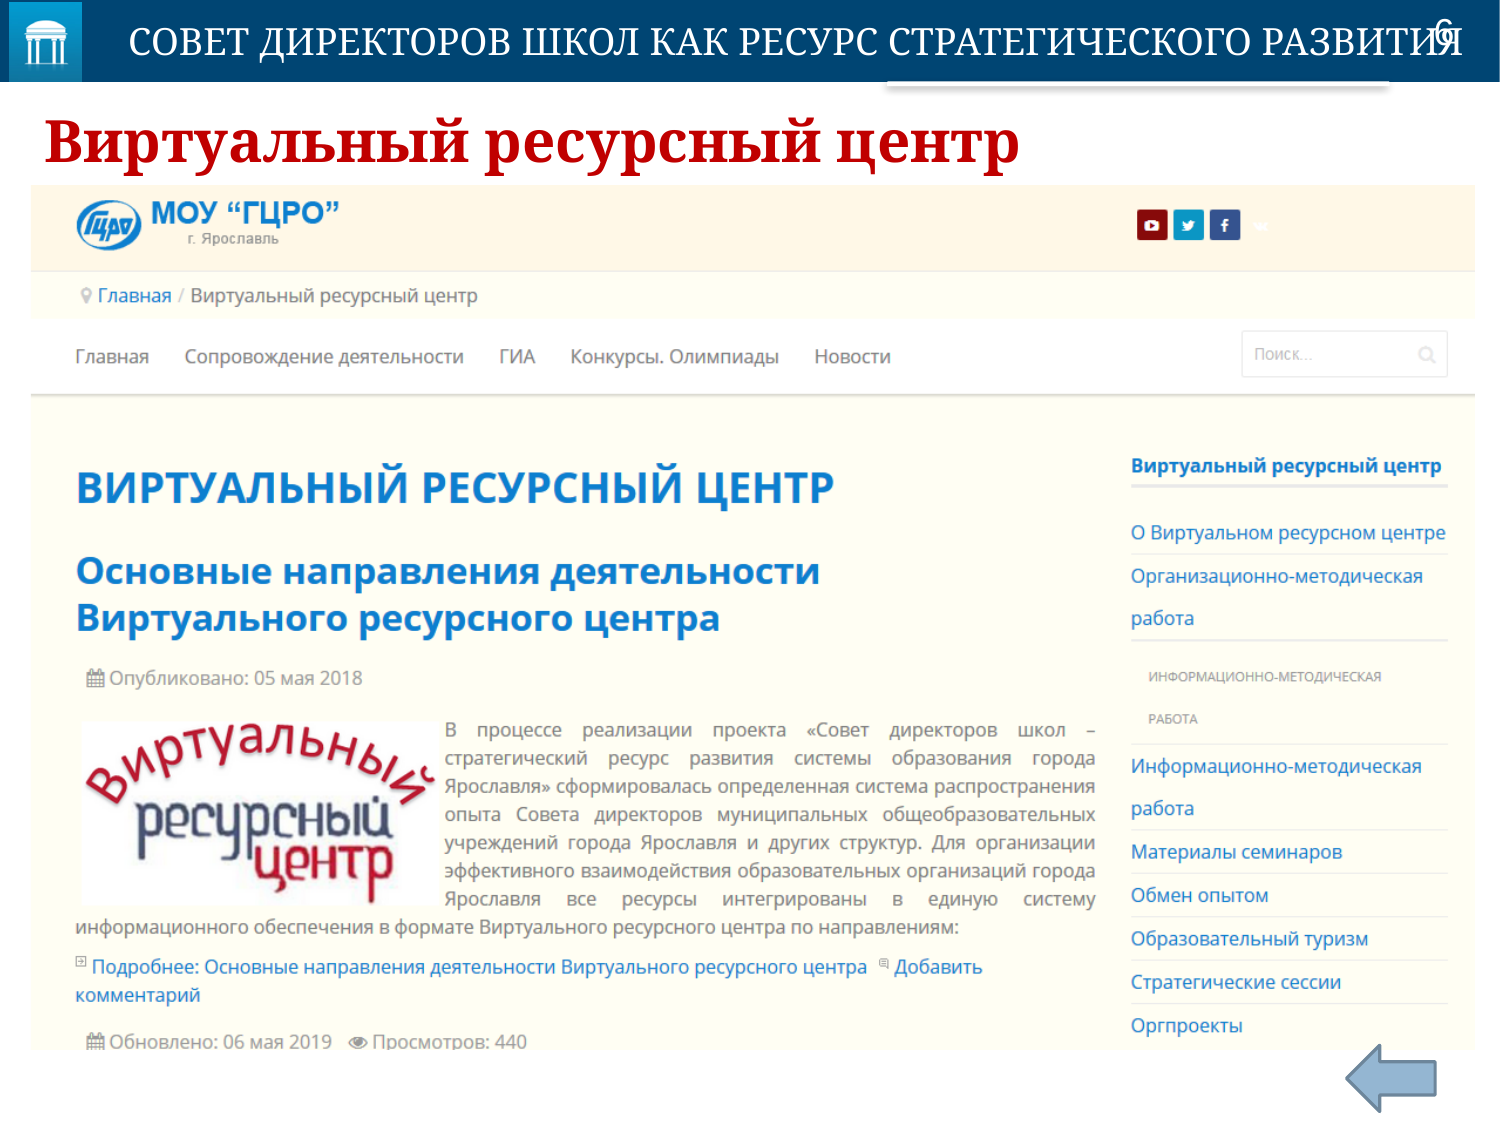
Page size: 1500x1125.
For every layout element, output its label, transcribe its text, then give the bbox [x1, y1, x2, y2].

text_box [1345, 1061, 1437, 1114]
title Виртуальный ресурсный центр [29, 91, 1471, 184]
picture [1340, 42, 1346, 53]
picture [0, 0, 1500, 82]
picture [1340, 30, 1346, 40]
picture [30, 185, 1476, 1050]
slide_number 6 [1346, 0, 1469, 55]
